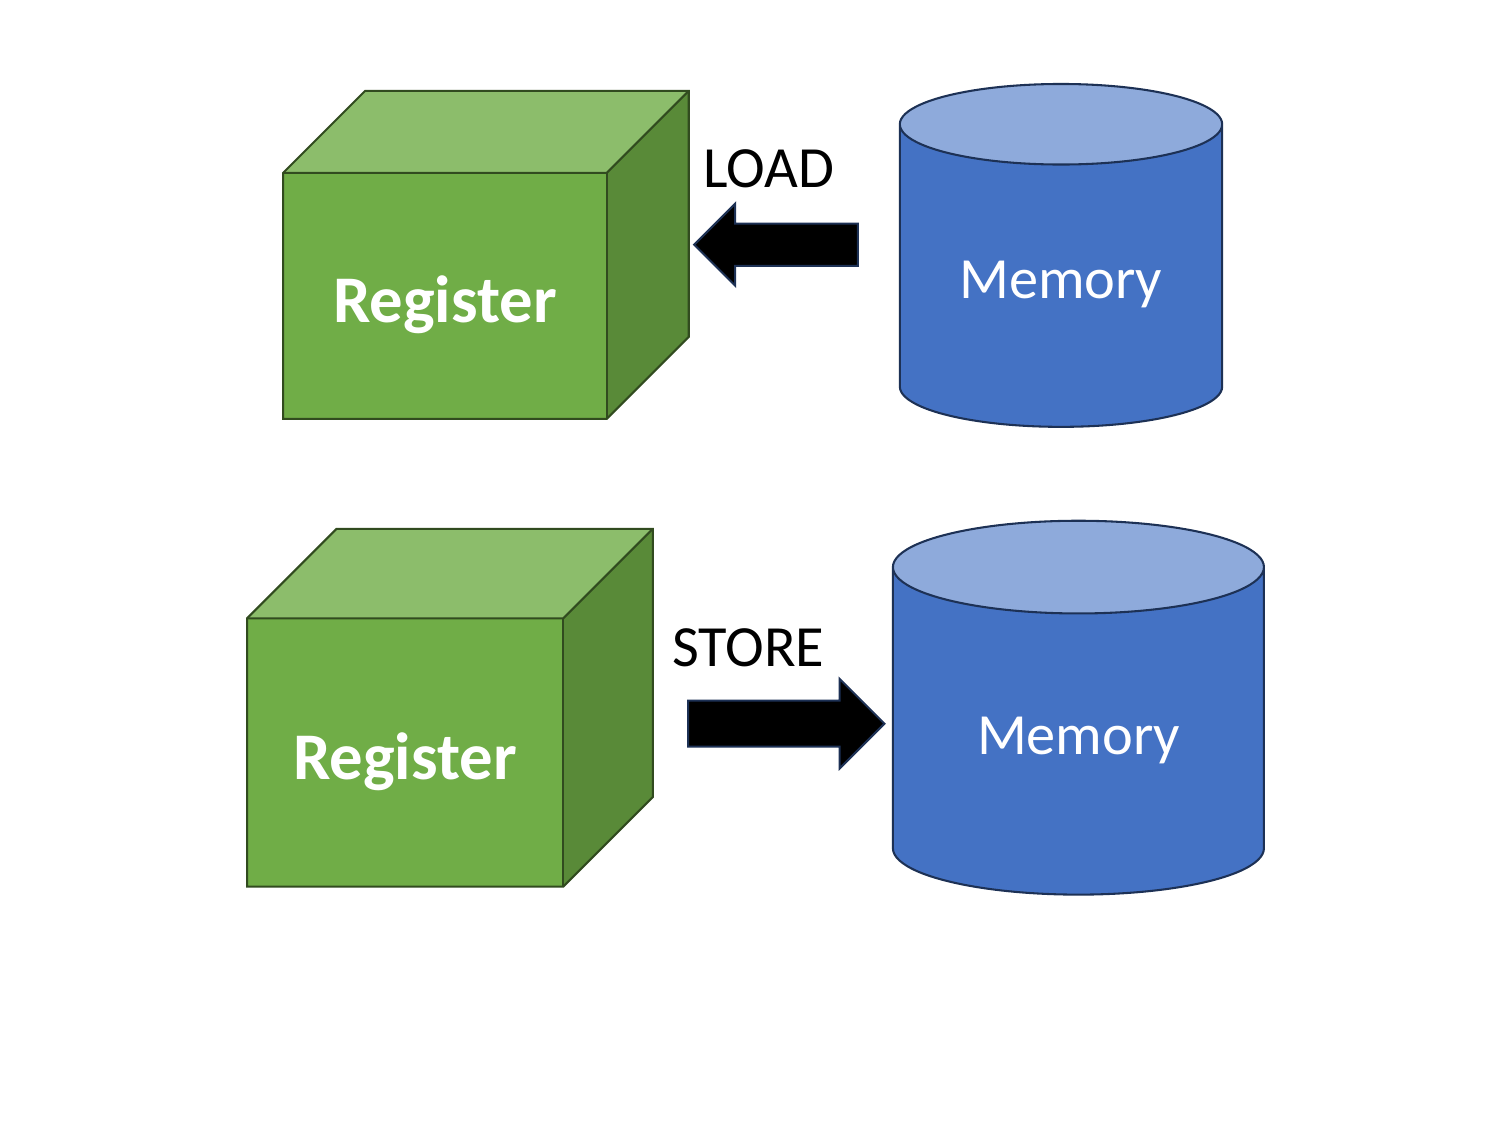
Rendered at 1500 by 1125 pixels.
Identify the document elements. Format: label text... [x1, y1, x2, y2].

text_box ARMv5: LDRD, STRD [901, 86, 1221, 163]
text_box Memory [898, 82, 1224, 428]
text_box Register [246, 527, 654, 888]
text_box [895, 522, 1262, 612]
text_box [251, 530, 649, 617]
text_box Register [282, 89, 690, 420]
text_box LOAD [688, 121, 895, 207]
text_box Memory [891, 519, 1265, 896]
text_box [692, 207, 859, 289]
text_box STORE [657, 600, 926, 686]
text_box [687, 686, 886, 771]
text_box [288, 92, 685, 171]
